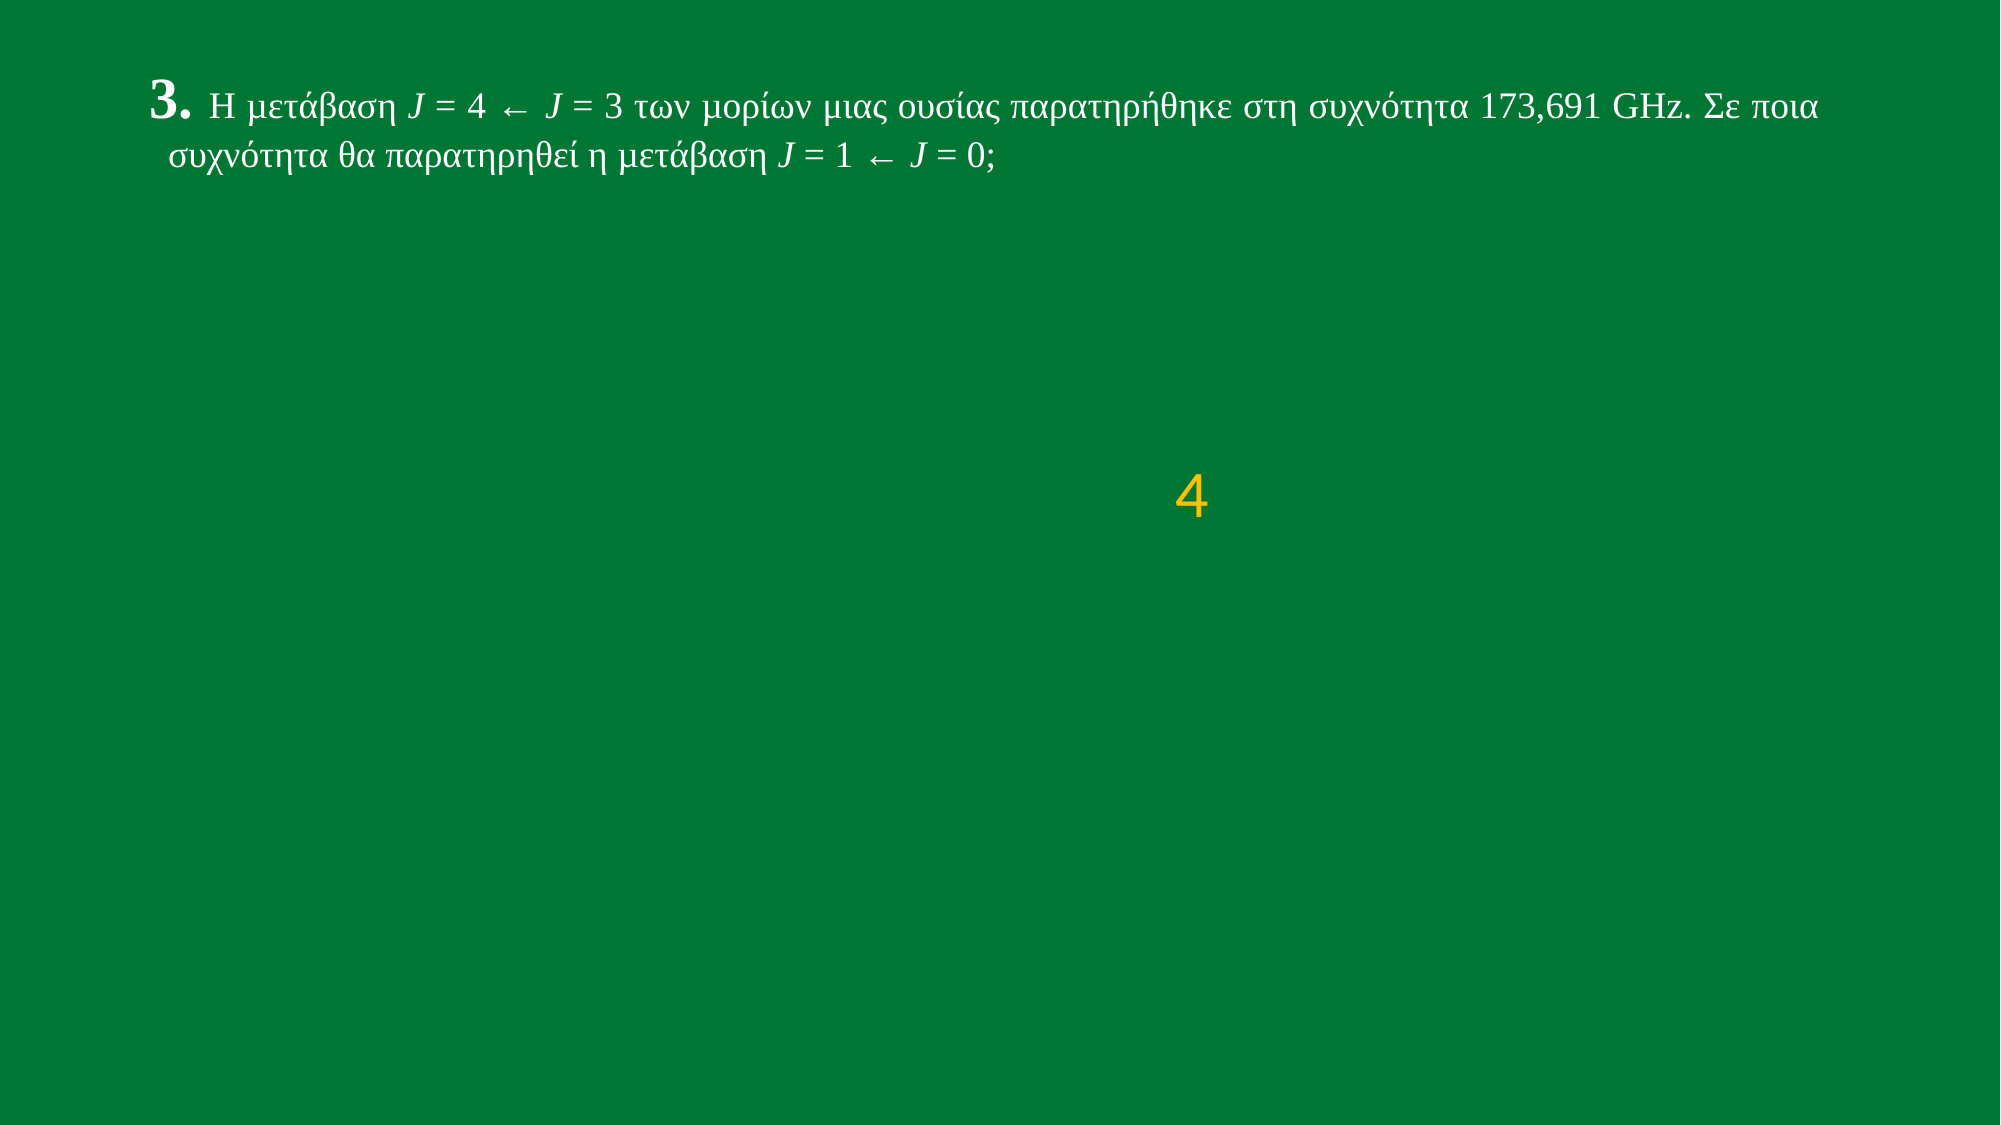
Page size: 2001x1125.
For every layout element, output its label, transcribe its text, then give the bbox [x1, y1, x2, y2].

text_box 3. Η µετάβαση J = 4 ← J = 3 των µορίων μιας ουσίας παρατηρήθηκε στη συχνότητα 173,691 GHz. Σε ποια συχνότητα θα παρατηρηθεί η µετάβαση J = 1 ← J = 0; [123, 52, 1835, 183]
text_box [185, 286, 1758, 557]
